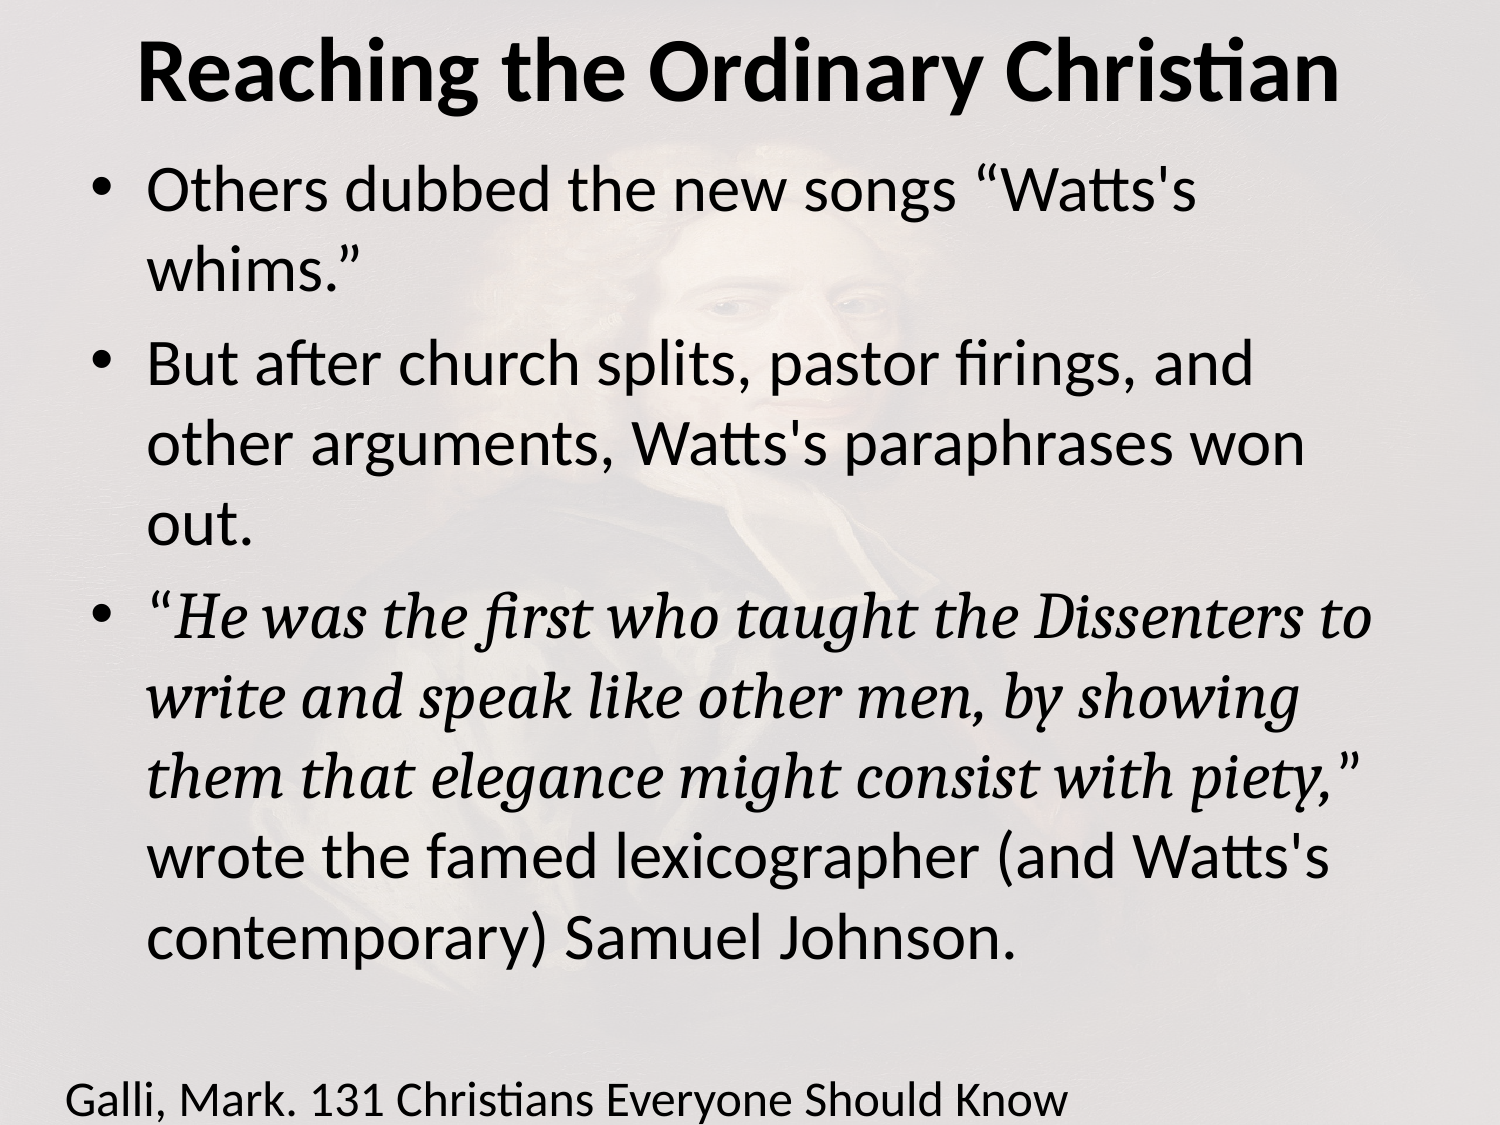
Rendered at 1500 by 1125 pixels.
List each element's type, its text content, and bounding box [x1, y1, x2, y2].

text_box Galli, Mark. 131 Christians Everyone Should Know [49, 1059, 1478, 1125]
title Reaching the Ordinary Christian [0, 4, 1500, 125]
list Others dubbed the new songs “Watts's whims.” But after church splits, pastor firings, and other arguments, Watts's paraphrases won out. “He was the first who taught the Dissenters to write and speak like other men, by showing them that elegance might consist with piety,” wrote the famed lexicographer (and Watts's contemporary) Samuel Johnson. [75, 137, 1425, 1059]
